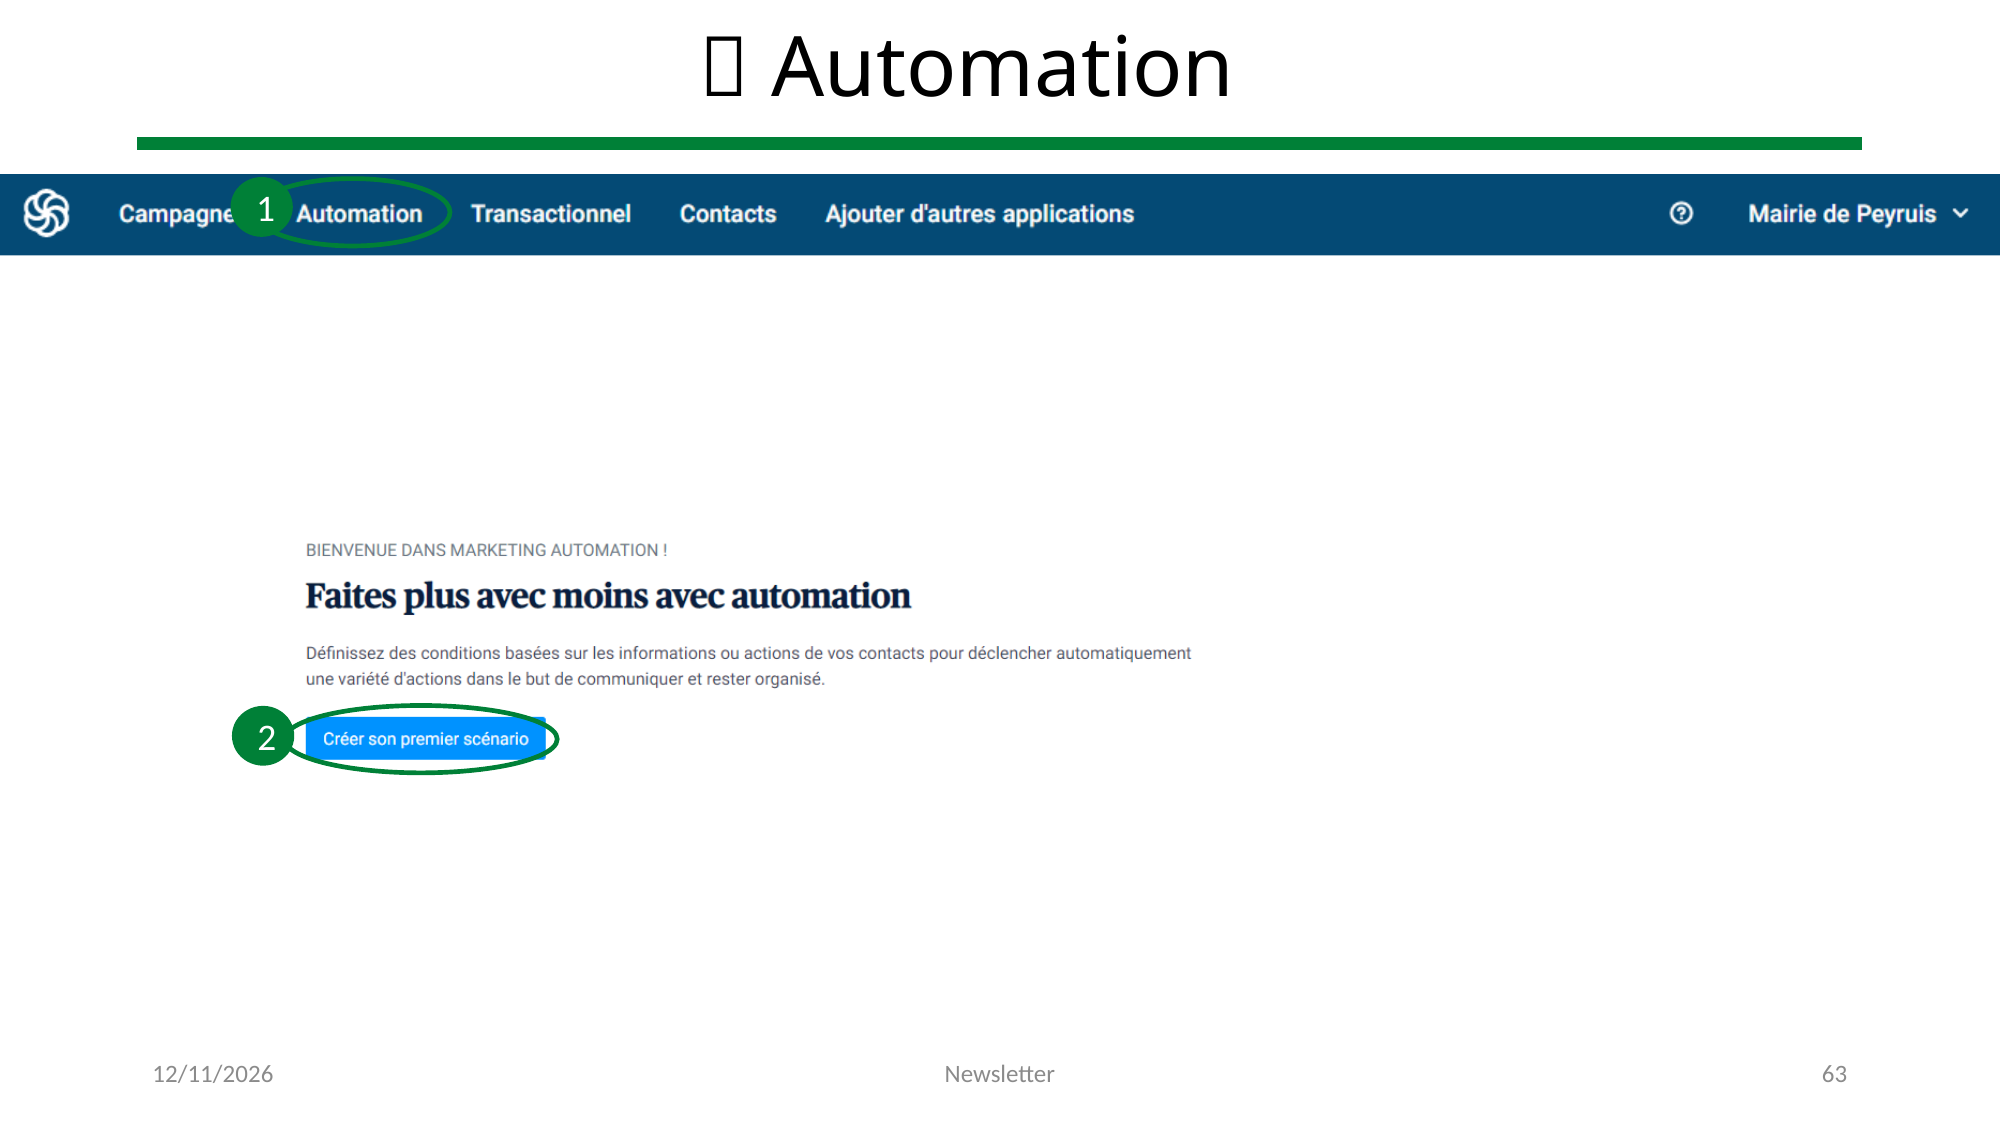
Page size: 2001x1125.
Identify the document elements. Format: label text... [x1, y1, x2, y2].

slide_number 63 [1412, 1042, 1863, 1103]
footer Newsletter [662, 1042, 1338, 1103]
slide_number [137, 1042, 588, 1103]
picture [0, 174, 2000, 295]
title 🤖 Automation [104, 0, 1830, 174]
picture [263, 304, 1225, 955]
text_box 2 [233, 707, 263, 765]
